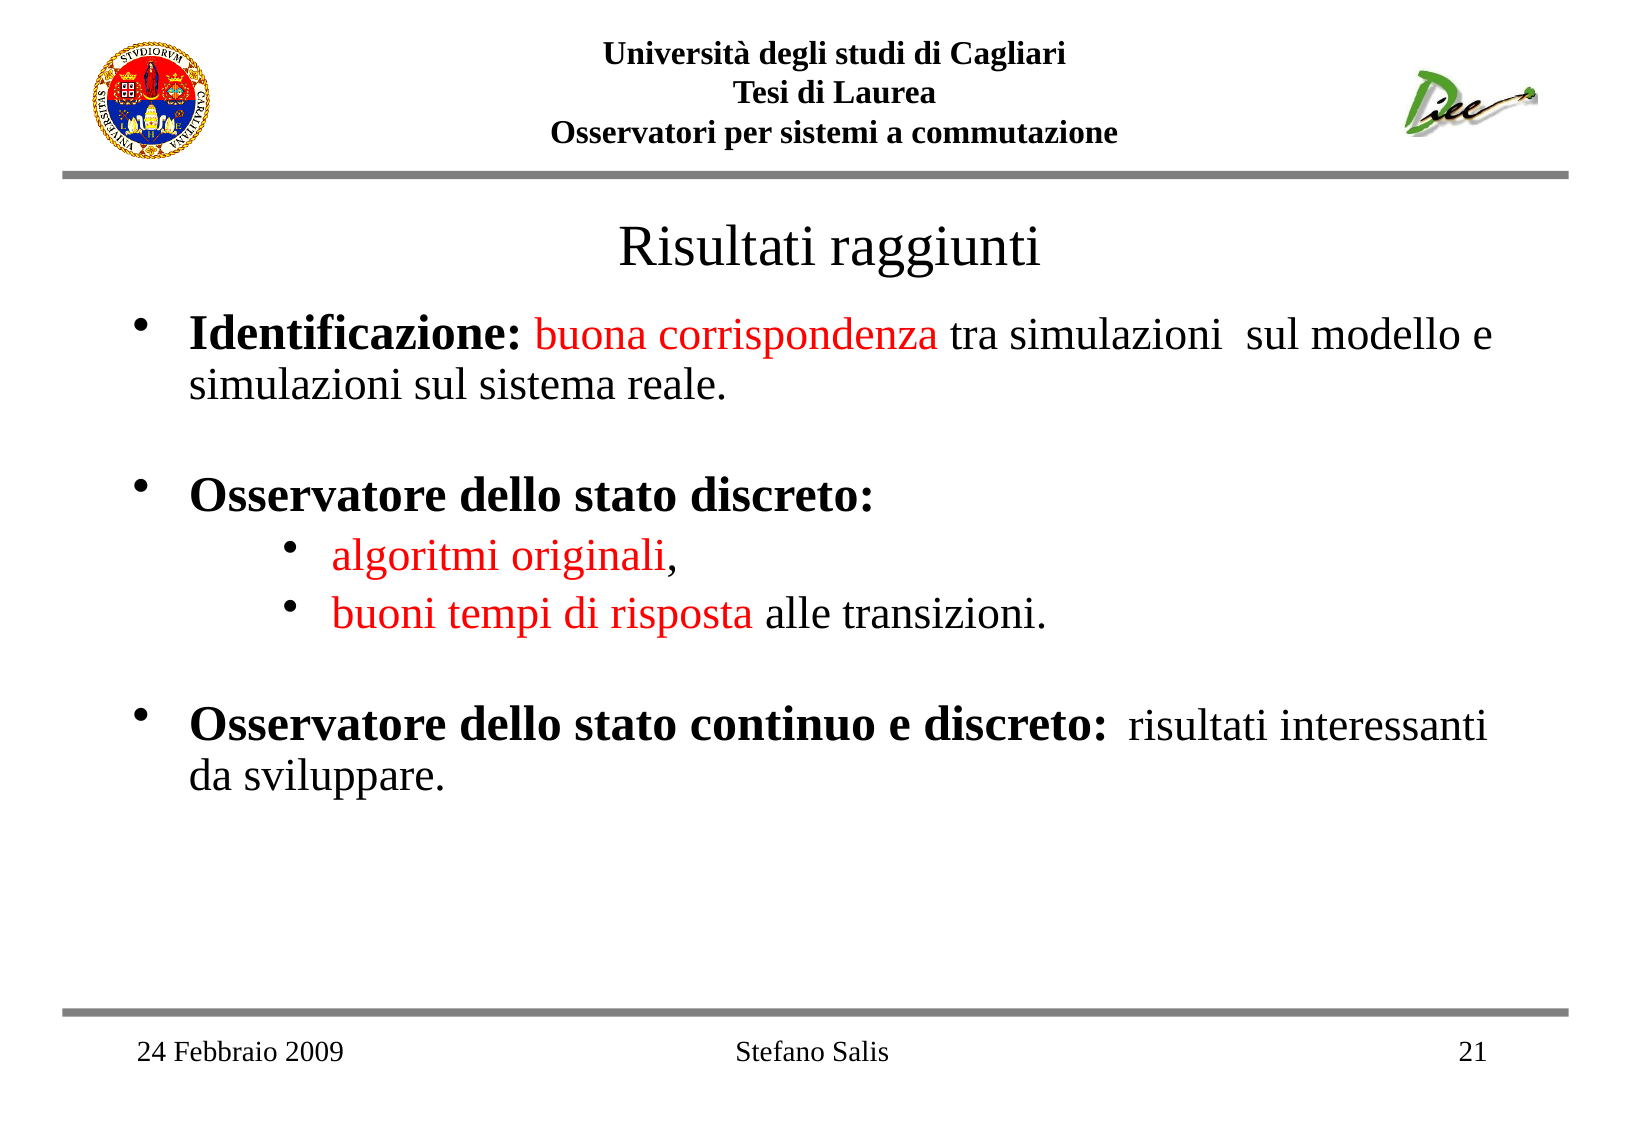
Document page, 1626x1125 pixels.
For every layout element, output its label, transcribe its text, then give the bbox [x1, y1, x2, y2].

slide_number 21 [1164, 1024, 1504, 1101]
text_box [125, 749, 1507, 963]
text_box Risultati raggiunti [603, 200, 1057, 285]
picture [92, 41, 210, 159]
list Identificazione: buona corrispondenza tra simulazioni sul modello e simulazioni sul sistema reale. Osservatore dello stato discreto: algoritmi originali, buoni tempi di risposta alle transizioni. Osservatore dello stato continuo e discreto: risultati interessanti da sviluppare. [117, 298, 1509, 833]
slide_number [121, 1024, 461, 1101]
picture [1399, 63, 1538, 137]
text_box Università degli studi di Cagliari Tesi di Laurea Osservatori per sistemi a commutazione [535, 23, 1135, 158]
footer Stefano Salis [554, 1024, 1071, 1101]
